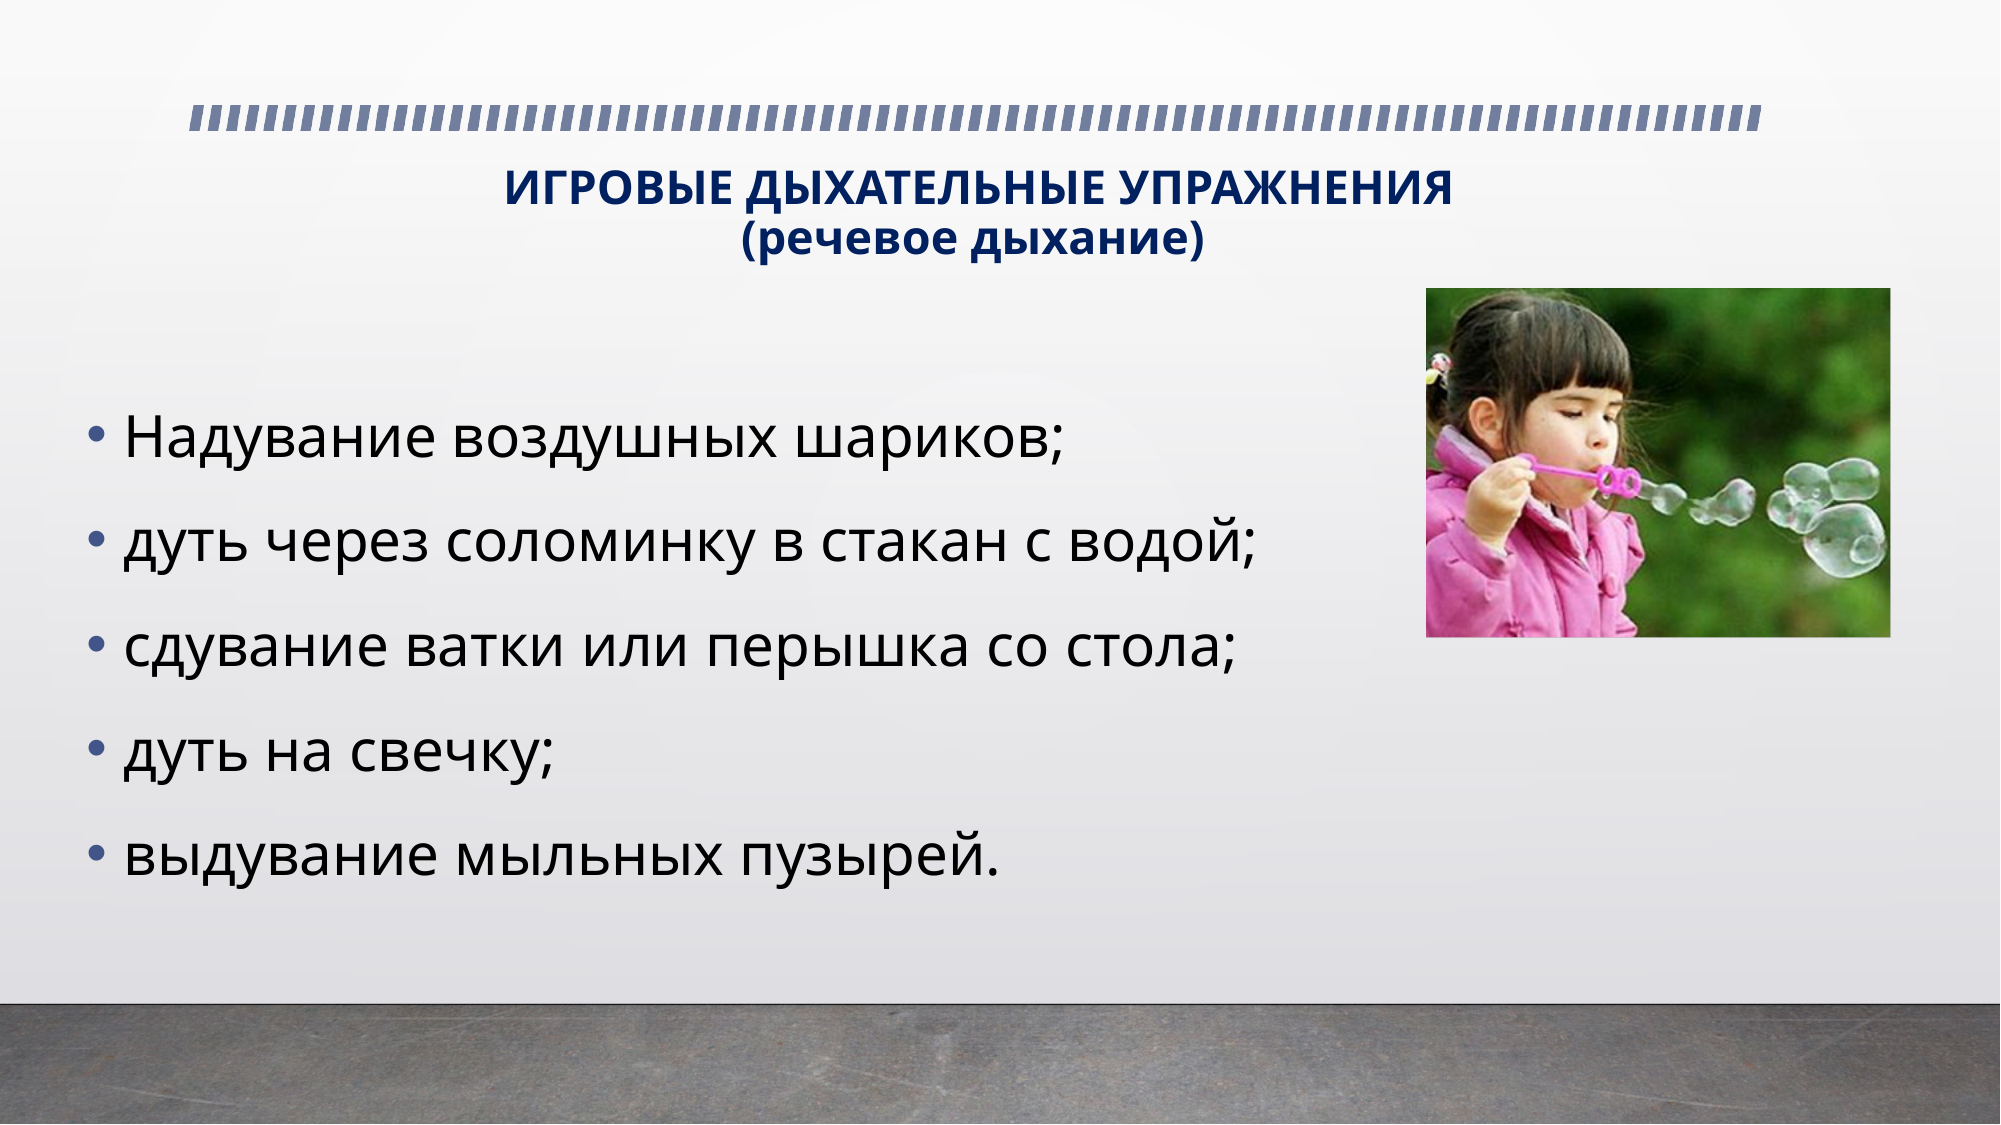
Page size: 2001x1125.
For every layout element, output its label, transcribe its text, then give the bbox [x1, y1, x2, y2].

list Надувание воздушных шариков; дуть через соломинку в стакан с водой; сдувание ватки или перышка со стола; дуть на свечку; выдувание мыльных пузырей. [71, 306, 1427, 948]
title ИГРОВЫЕ ДЫХАТЕЛЬНЫЕ УПРАЖНЕНИЯ (речевое дыхание) [185, 156, 1761, 306]
picture [1425, 288, 1892, 639]
picture [0, 1004, 2000, 1124]
